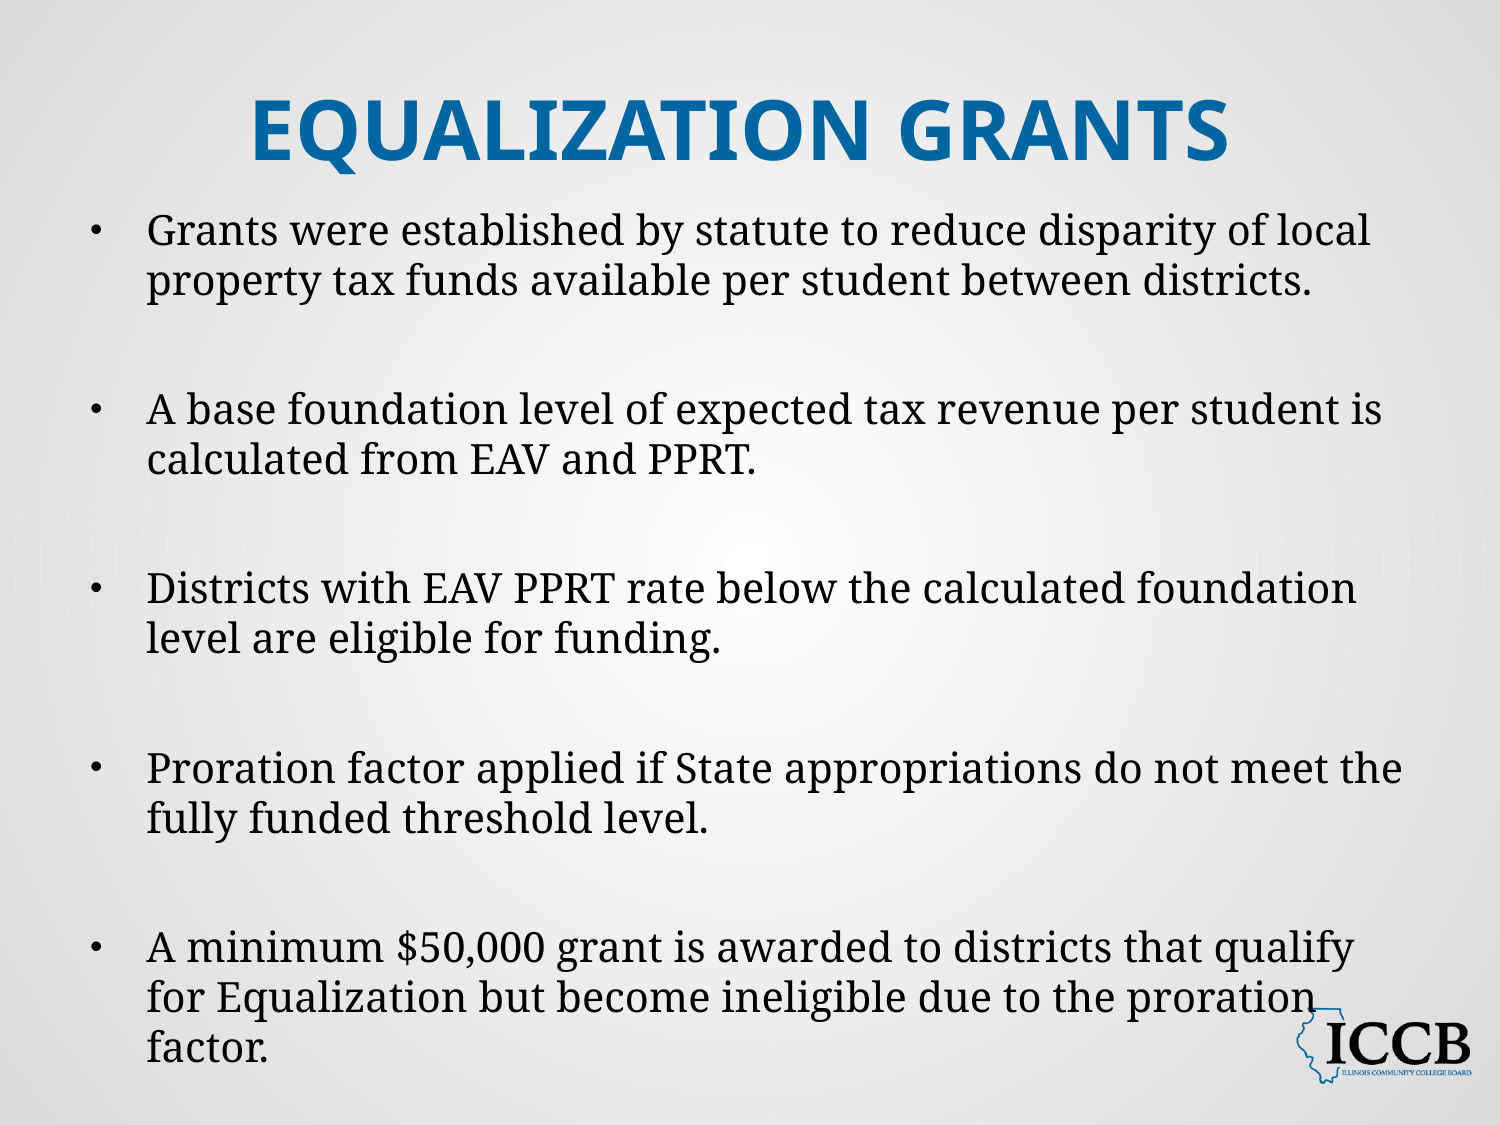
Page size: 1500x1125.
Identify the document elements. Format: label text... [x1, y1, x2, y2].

title Equalization Grants [76, 42, 1425, 185]
picture [1275, 970, 1500, 1120]
list Grants were established by statute to reduce disparity of local property tax funds available per student between districts. A base foundation level of expected tax revenue per student is calculated from EAV and PPRT. Districts with EAV PPRT rate below the calculated foundation level are eligible for funding. Proration factor applied if State appropriations do not meet the fully funded threshold level. A minimum $50,000 grant is awarded to districts that qualify for Equalization but become ineligible due to the proration factor. [75, 196, 1425, 1005]
